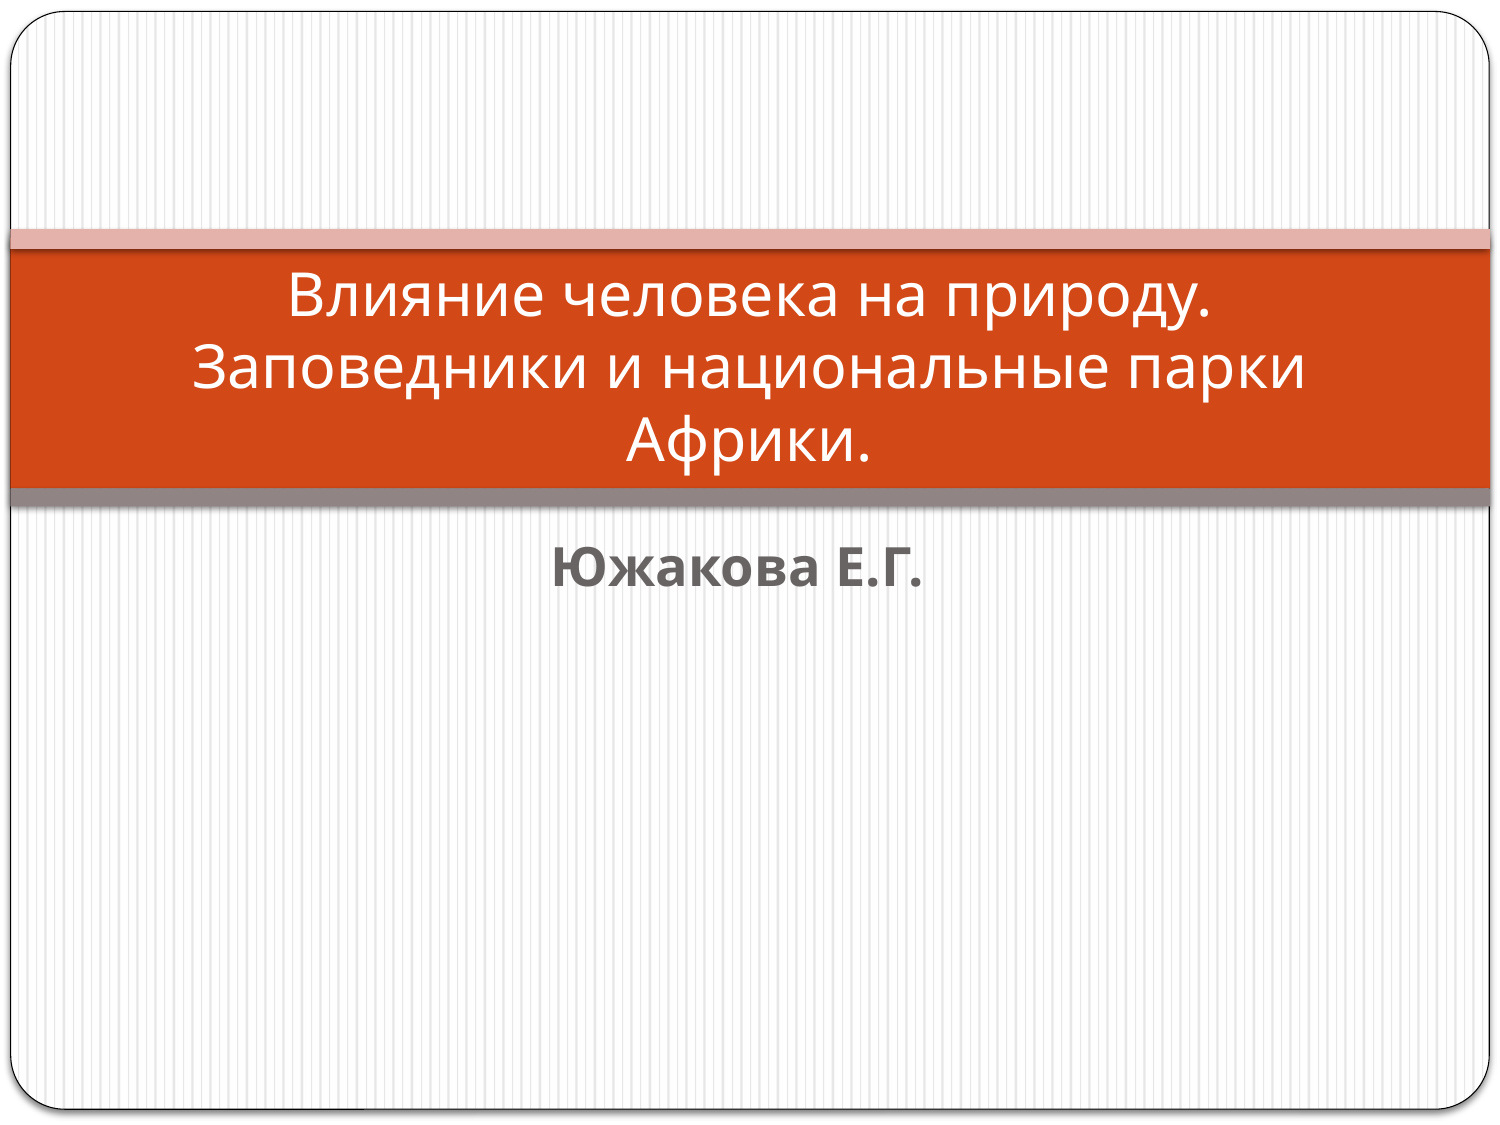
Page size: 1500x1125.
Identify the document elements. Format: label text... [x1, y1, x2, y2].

title Влияние человека на природу. Заповедники и национальные парки Африки. [75, 247, 1425, 563]
subtitle Южакова Е.Г. [212, 563, 1263, 788]
